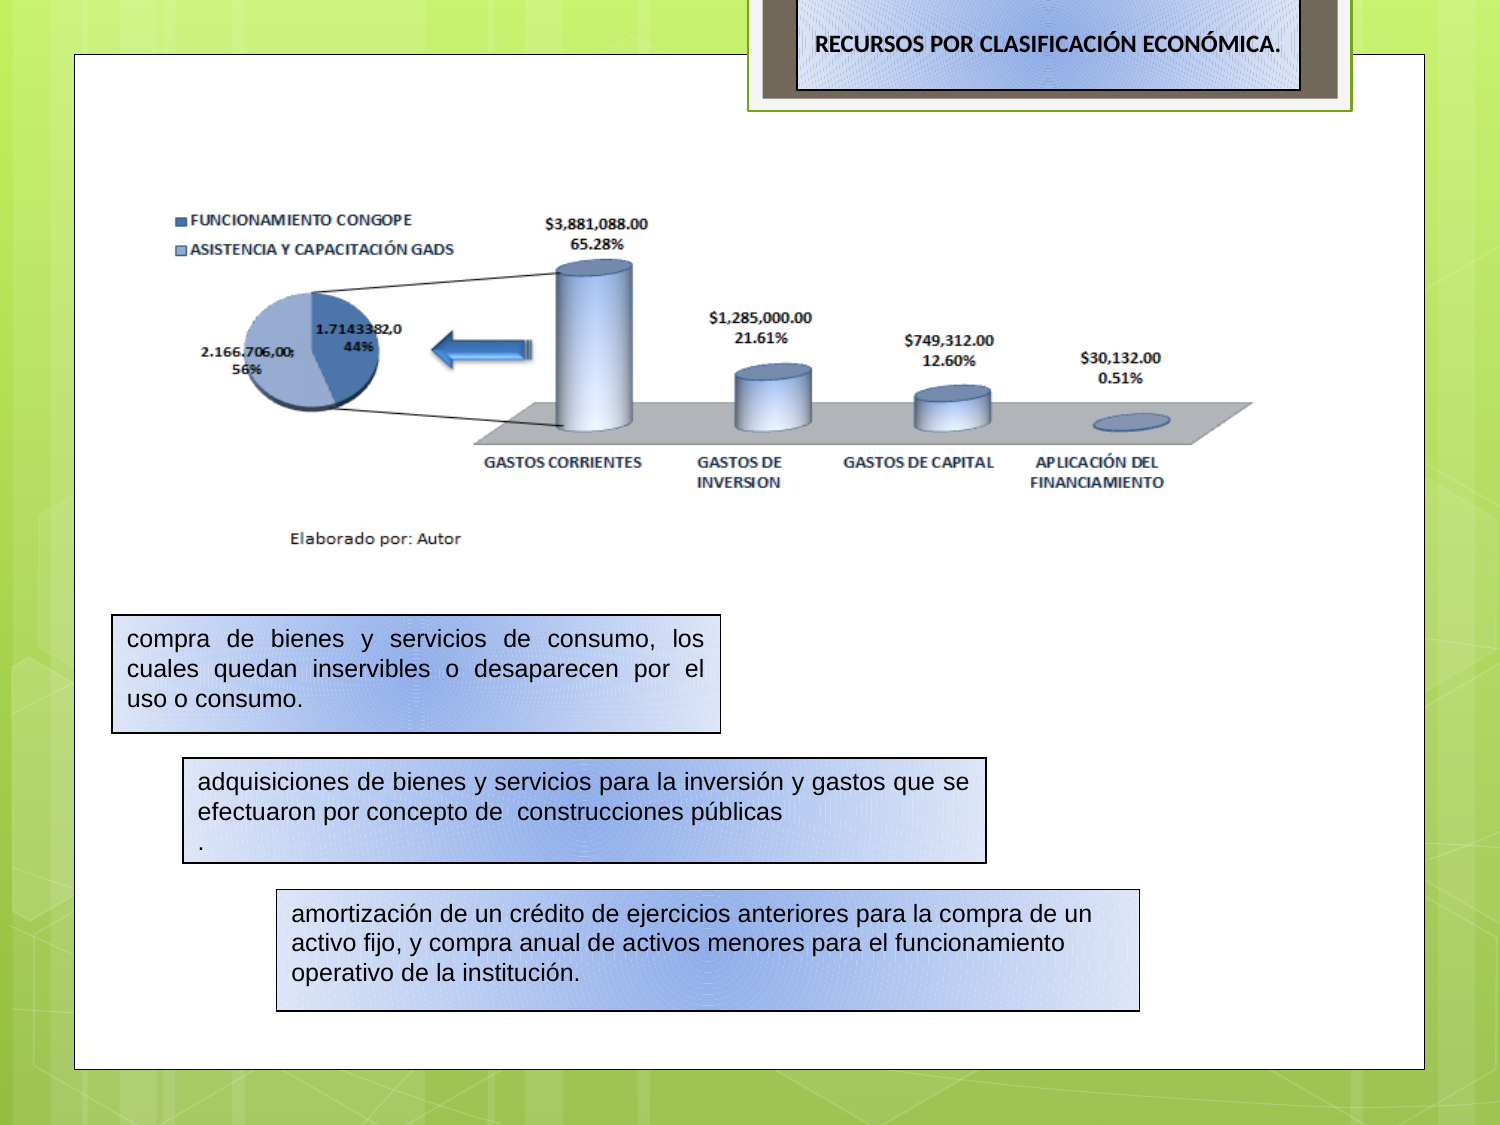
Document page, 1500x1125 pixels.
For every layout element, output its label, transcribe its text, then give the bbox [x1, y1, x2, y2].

text_box compra de bienes y servicios de consumo, los cuales quedan inservibles o desaparecen por el uso o consumo. [112, 614, 721, 733]
text_box adquisiciones de bienes y servicios para la inversión y gastos que se efectuaron por concepto de construcciones públicas . [182, 758, 987, 863]
text_box RECURSOS POR CLASIFICACIÓN ECONÓMICA. [797, 0, 1301, 90]
text_box amortización de un crédito de ejercicios anteriores para la compra de un activo fijo, y compra anual de activos menores para el funcionamiento operativo de la institución. [276, 889, 1140, 1012]
picture [159, 184, 1282, 563]
